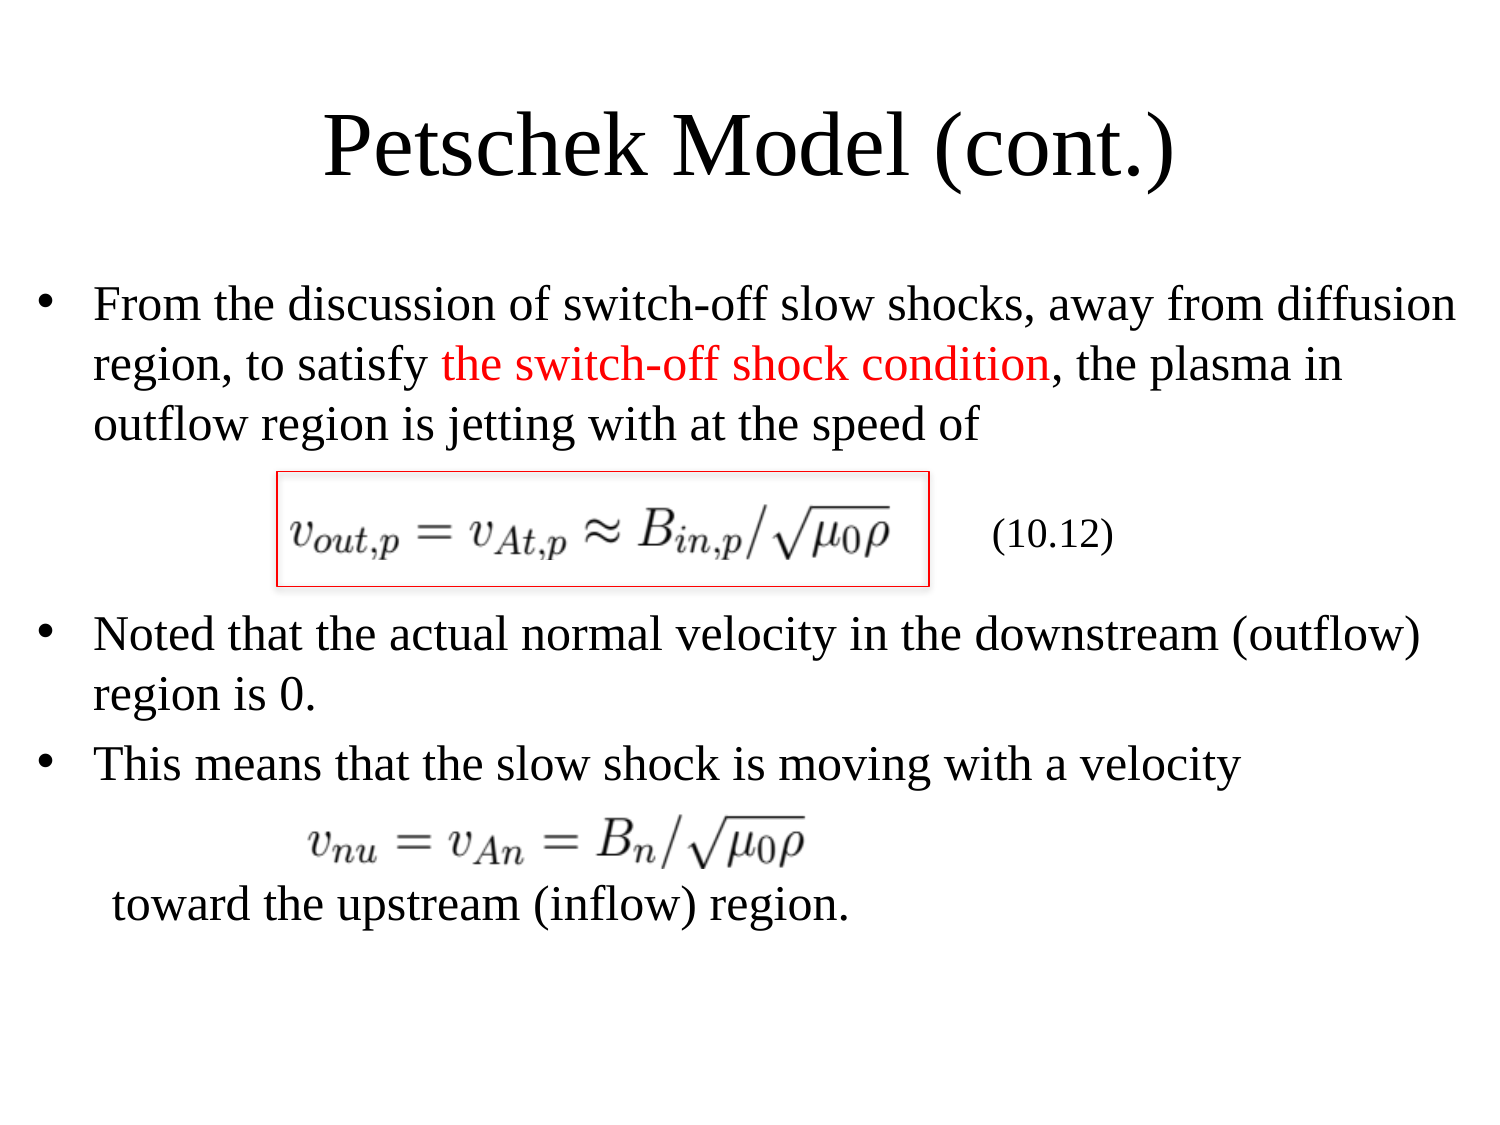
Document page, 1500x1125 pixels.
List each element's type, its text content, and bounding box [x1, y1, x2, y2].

list From the discussion of switch-off slow shocks, away from diffusion region, to satisfy the switch-off shock condition, the plasma in outflow region is jetting with at the speed of Noted that the actual normal velocity in the downstream (outflow) region is 0. This means that the slow shock is moving with a velocity toward the upstream (inflow) region. [21, 262, 1481, 1125]
title Petschek Model (cont.) [75, 45, 1425, 233]
text_box [276, 471, 930, 587]
picture [306, 808, 807, 870]
text_box (10.12) [977, 498, 1130, 564]
picture [289, 498, 895, 560]
